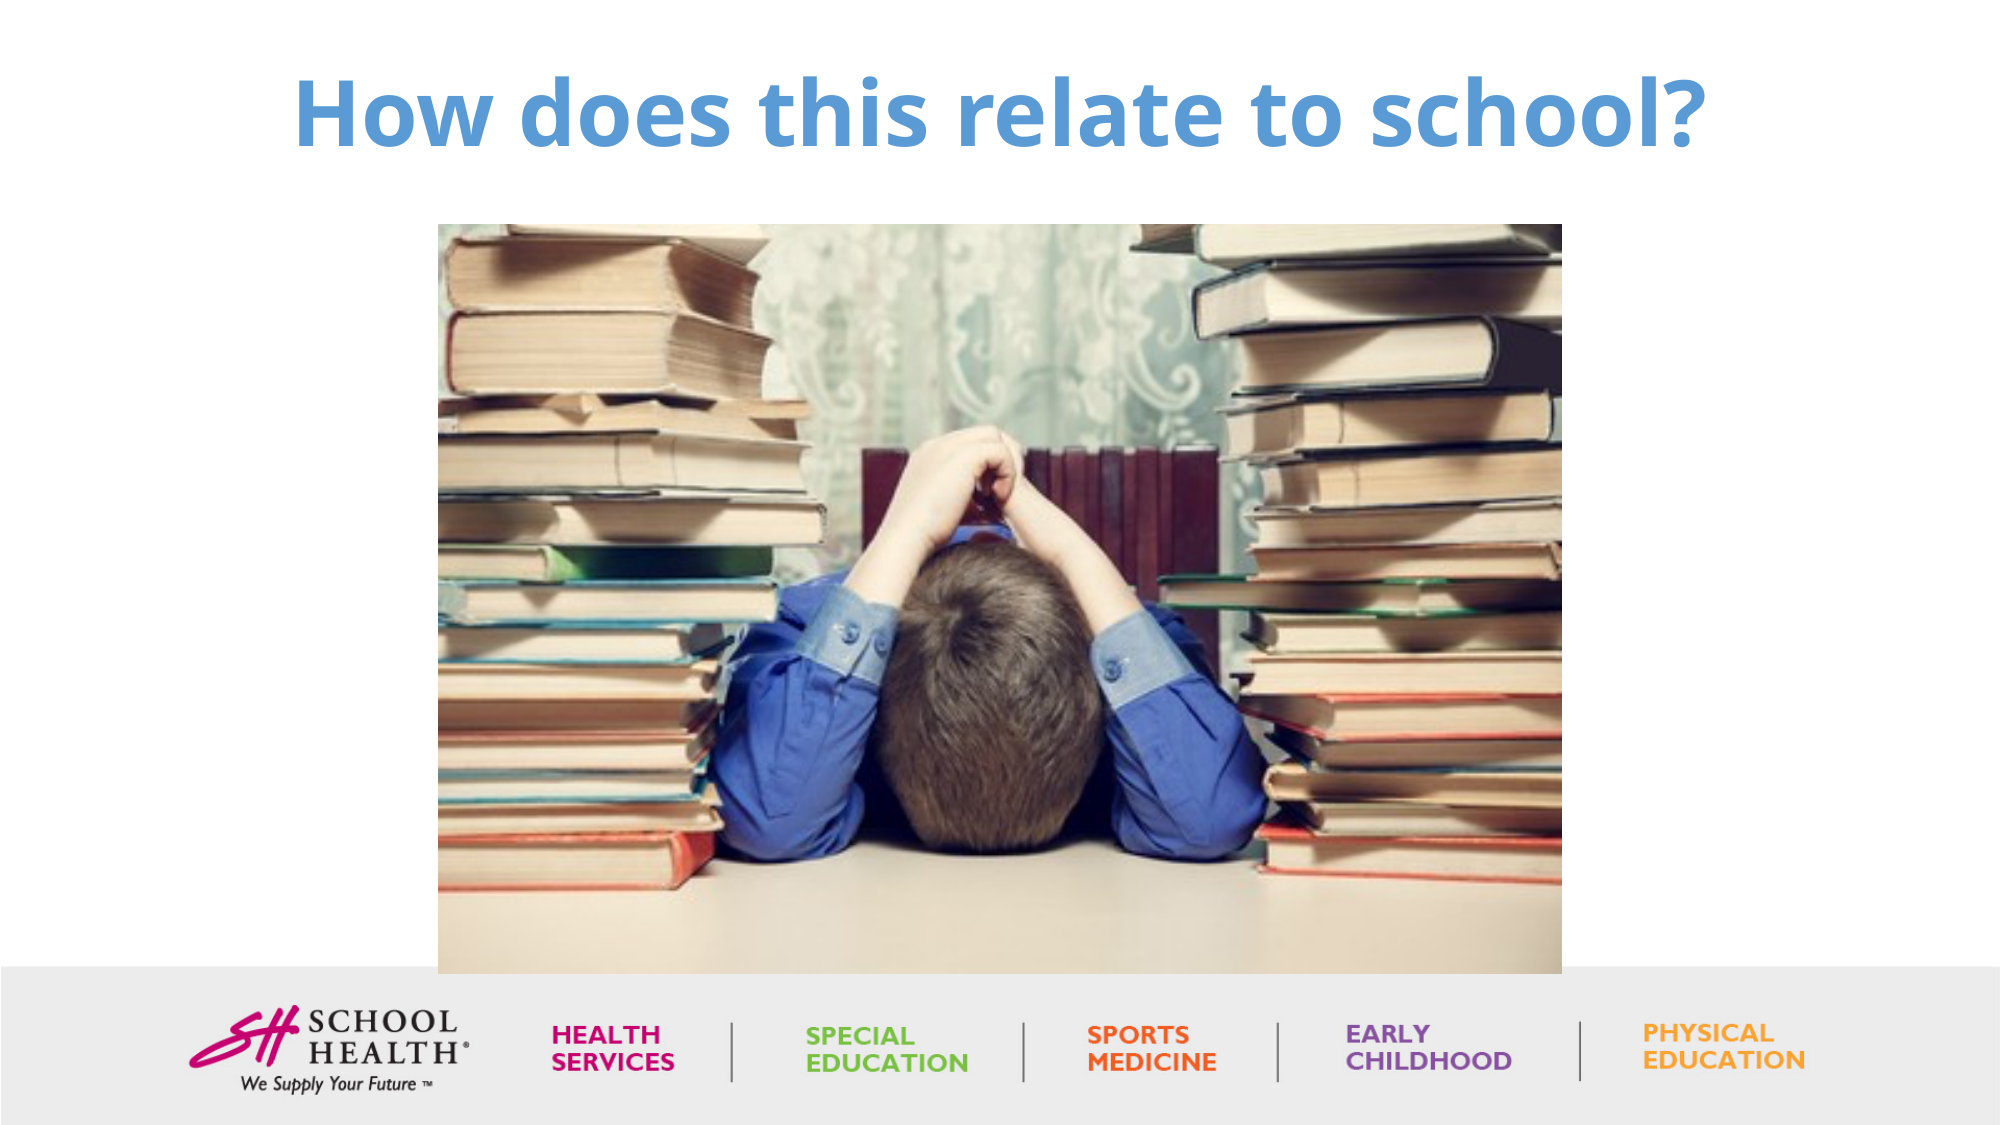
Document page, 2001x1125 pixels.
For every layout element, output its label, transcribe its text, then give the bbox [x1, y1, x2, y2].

picture [0, 0, 2001, 1125]
title How does this relate to school? [137, 59, 1863, 278]
